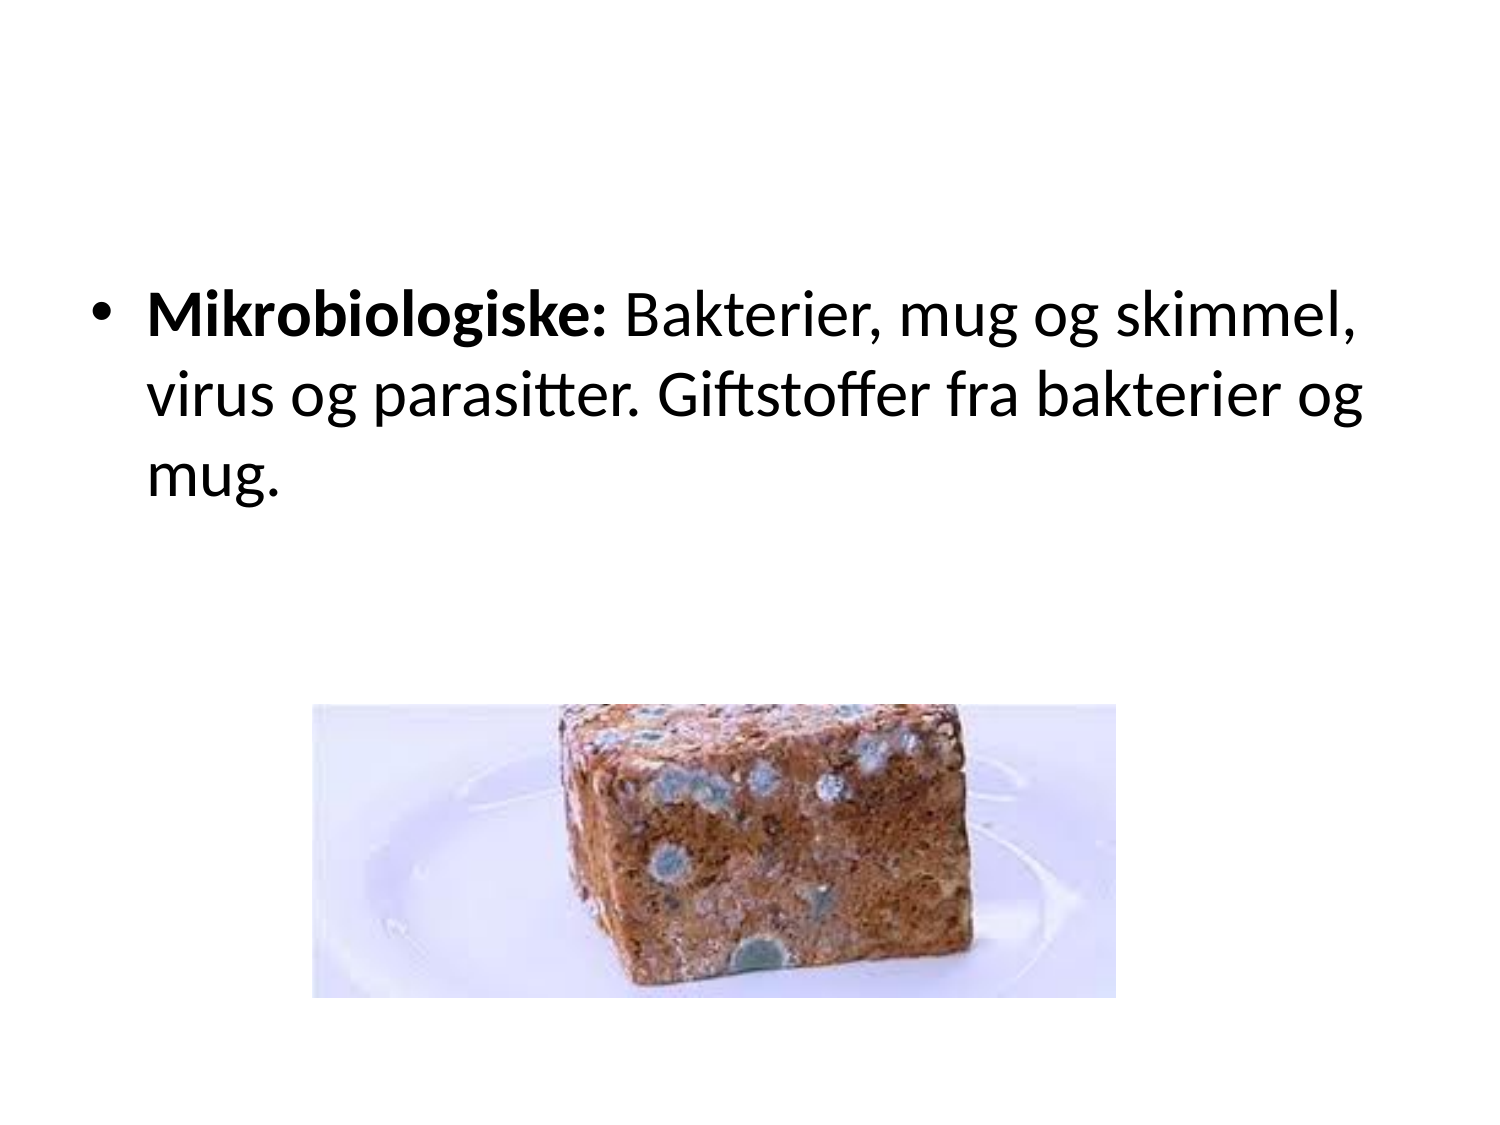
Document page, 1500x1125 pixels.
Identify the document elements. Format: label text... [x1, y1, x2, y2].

picture [312, 703, 1117, 999]
list Mikrobiologiske: Bakterier, mug og skimmel, virus og parasitter. Giftstoffer fra bakterier og mug. [75, 262, 1425, 1005]
